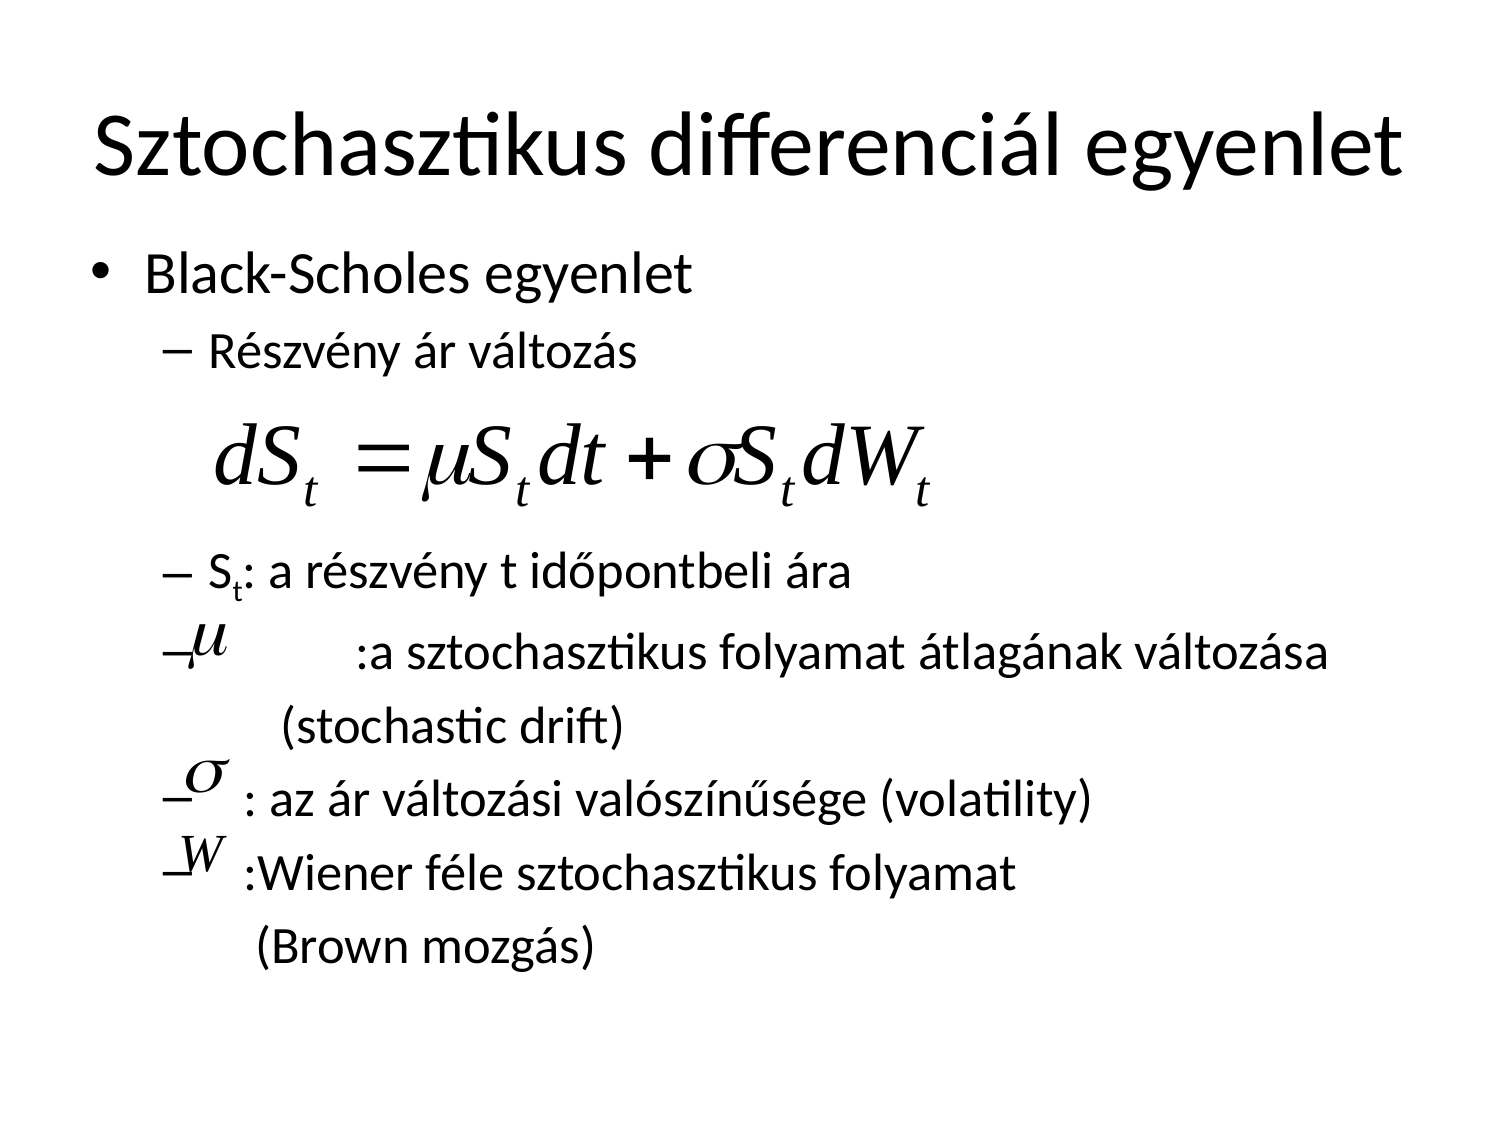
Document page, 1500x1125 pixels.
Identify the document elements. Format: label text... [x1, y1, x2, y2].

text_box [174, 609, 245, 685]
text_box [199, 396, 952, 529]
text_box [174, 746, 244, 810]
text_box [174, 821, 238, 885]
text_box Black-Scholes egyenlet Részvény ár változás St: a részvény t időpontbeli ára :a sztochasztikus folyamat átlagának változása (stochastic drift) : az ár változási valószínűsége (volatility) :Wiener féle sztochasztikus folyamat (Brown mozgás) [74, 225, 1425, 985]
title Sztochasztikus differenciál egyenlet [75, 45, 1425, 225]
